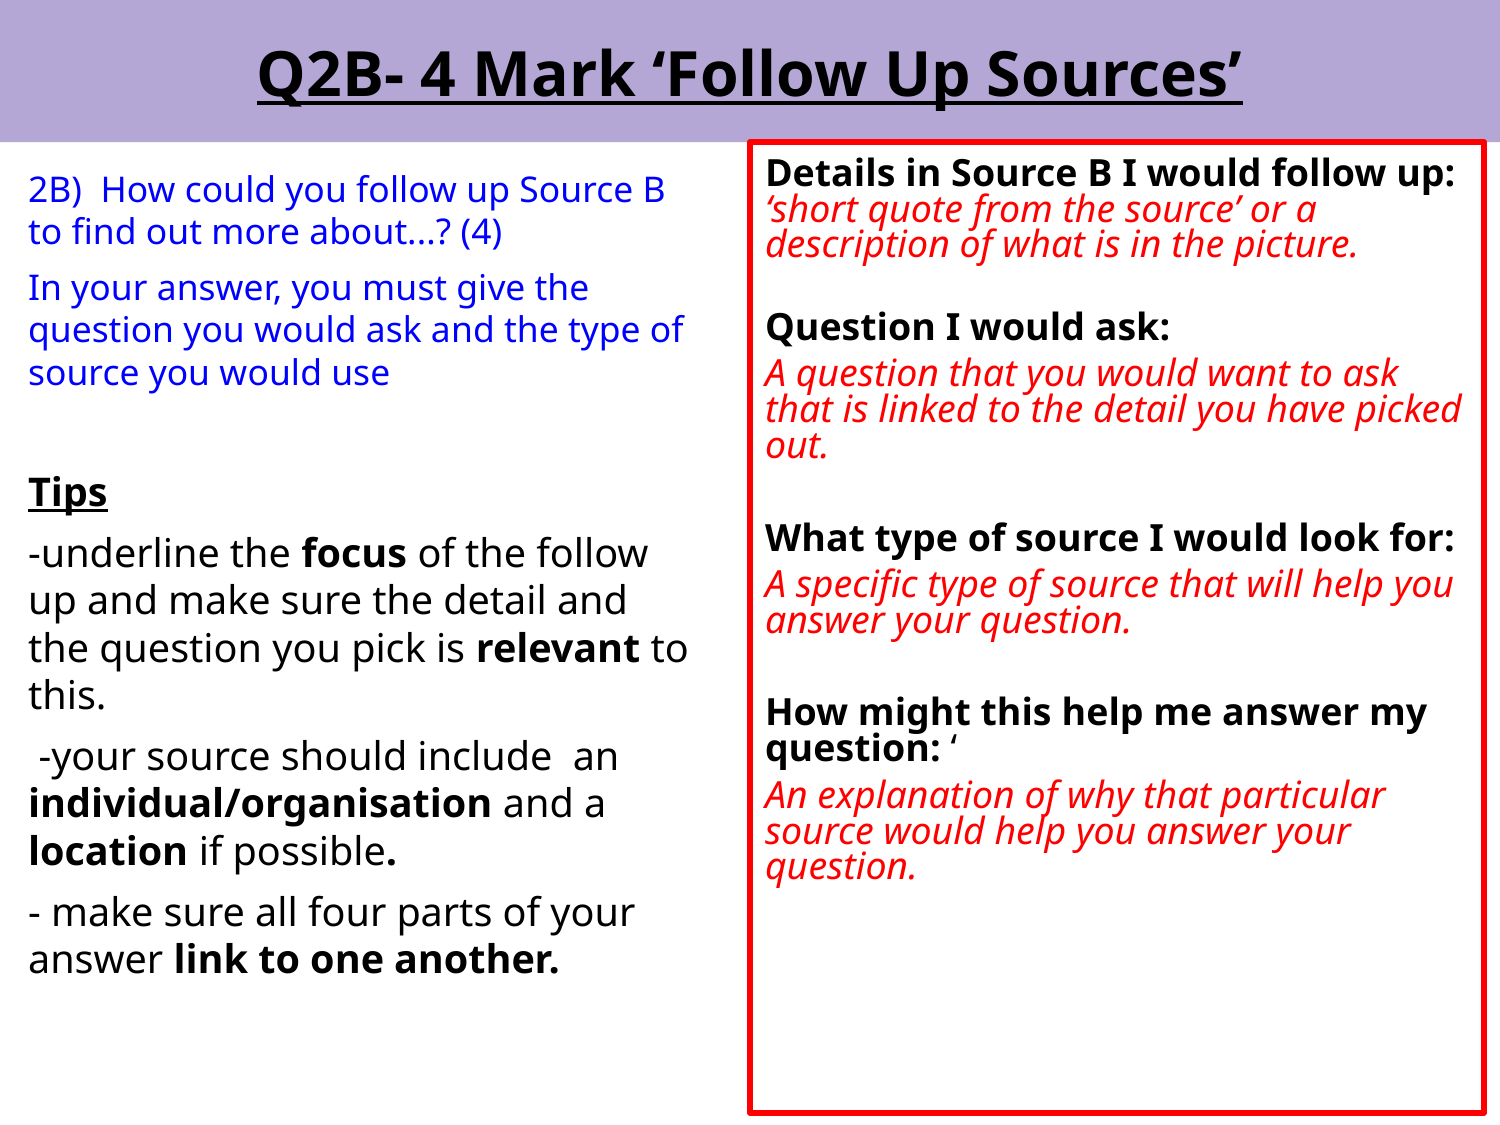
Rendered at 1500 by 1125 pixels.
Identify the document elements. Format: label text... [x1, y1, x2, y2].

list 2B) How could you follow up Source B to find out more about...? (4) In your answer, you must give the question you would ask and the type of source you would use Tips -underline the focus of the follow up and make sure the detail and the question you pick is relevant to this. -your source should include an individual/organisation and a location if possible. - make sure all four parts of your answer link to one another. [13, 159, 715, 1076]
text_box Details in Source B I would follow up: ‘short quote from the source’ or a description of what is in the picture. Question I would ask: A question that you would want to ask that is linked to the detail you have picked out. What type of source I would look for: A specific type of source that will help you answer your question. How might this help me answer my question: ‘ An explanation of why that particular source would help you answer your question. [749, 142, 1484, 1113]
title Q2B- 4 Mark ‘Follow Up Sources’ [0, 0, 1500, 143]
